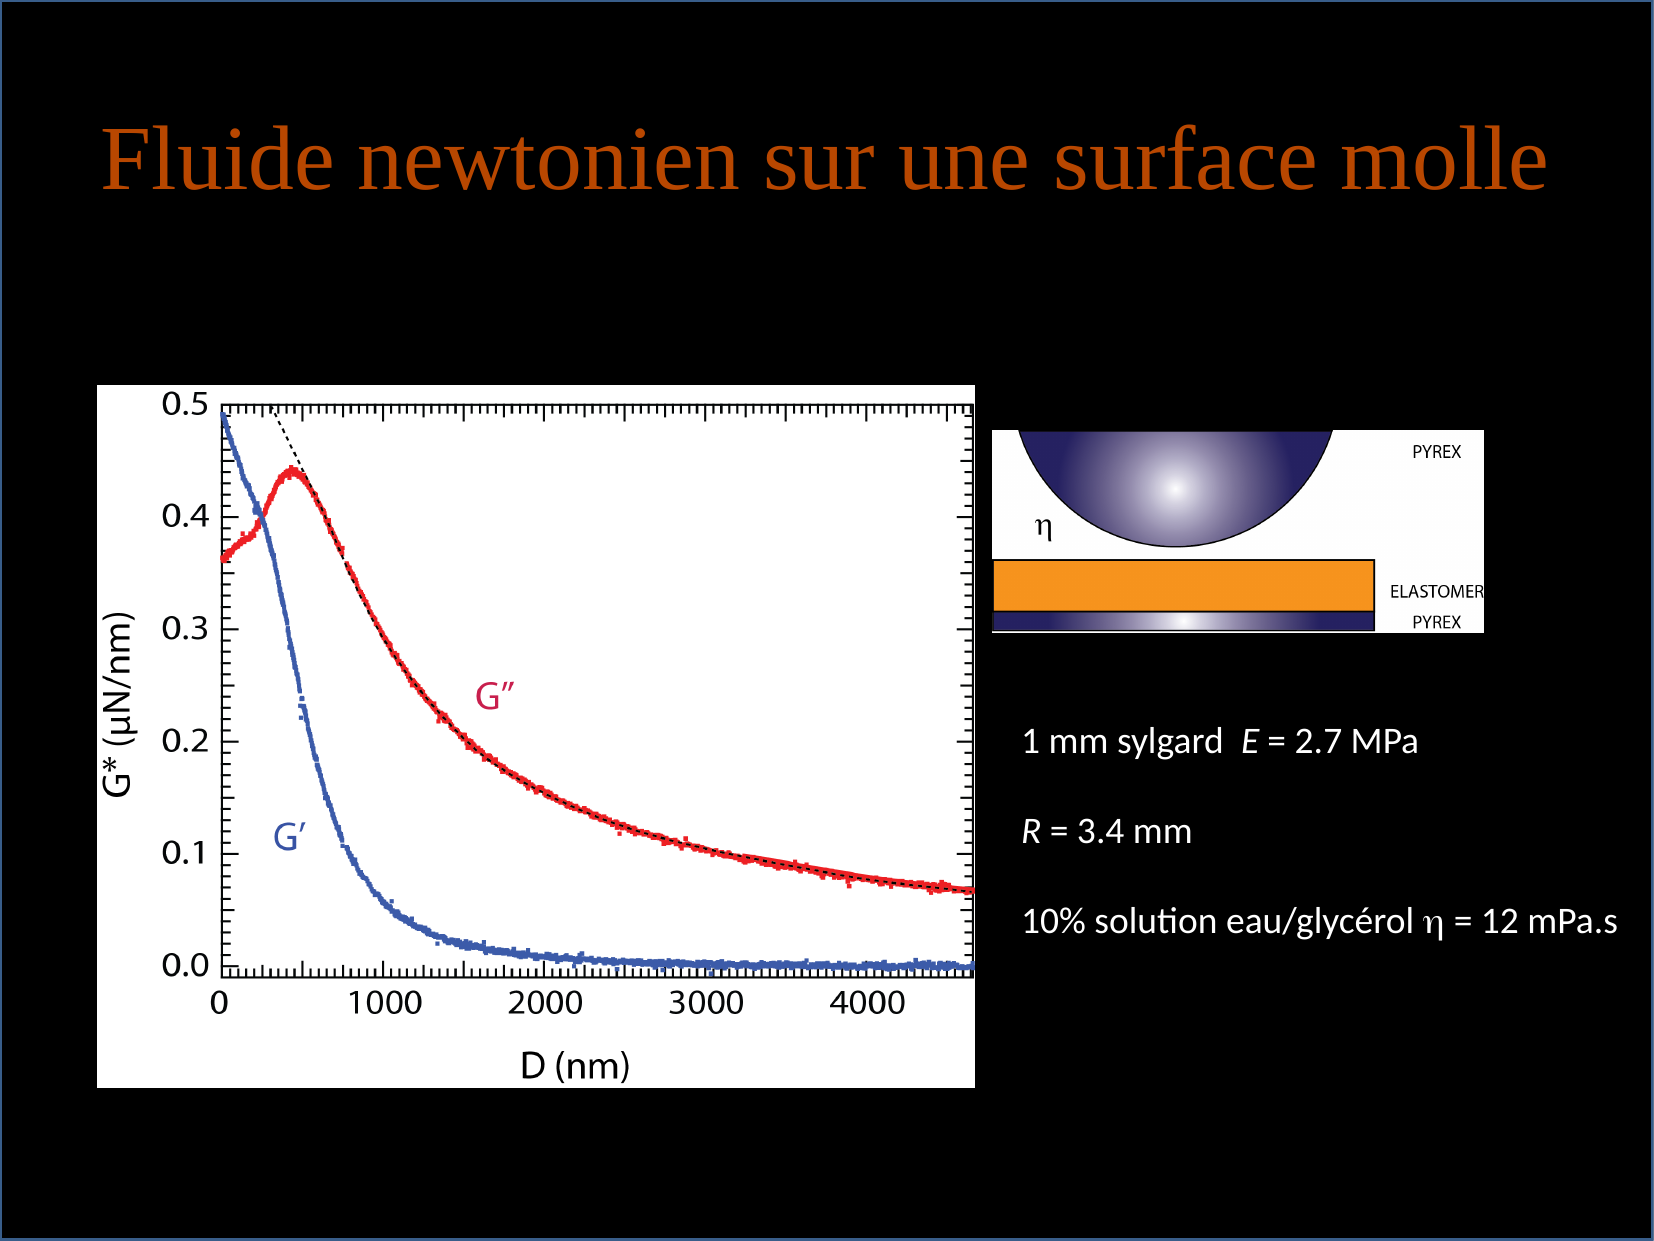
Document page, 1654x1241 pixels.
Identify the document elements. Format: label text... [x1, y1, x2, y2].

title Fluide newtonien sur une surface molle [82, 49, 1571, 257]
picture [991, 430, 1485, 633]
picture [96, 384, 976, 1088]
text_box 1 mm sylgard E = 2.7 MPa R = 3.4 mm 10% solution eau/glycérol h = 12 mPa.s [1006, 708, 1634, 949]
